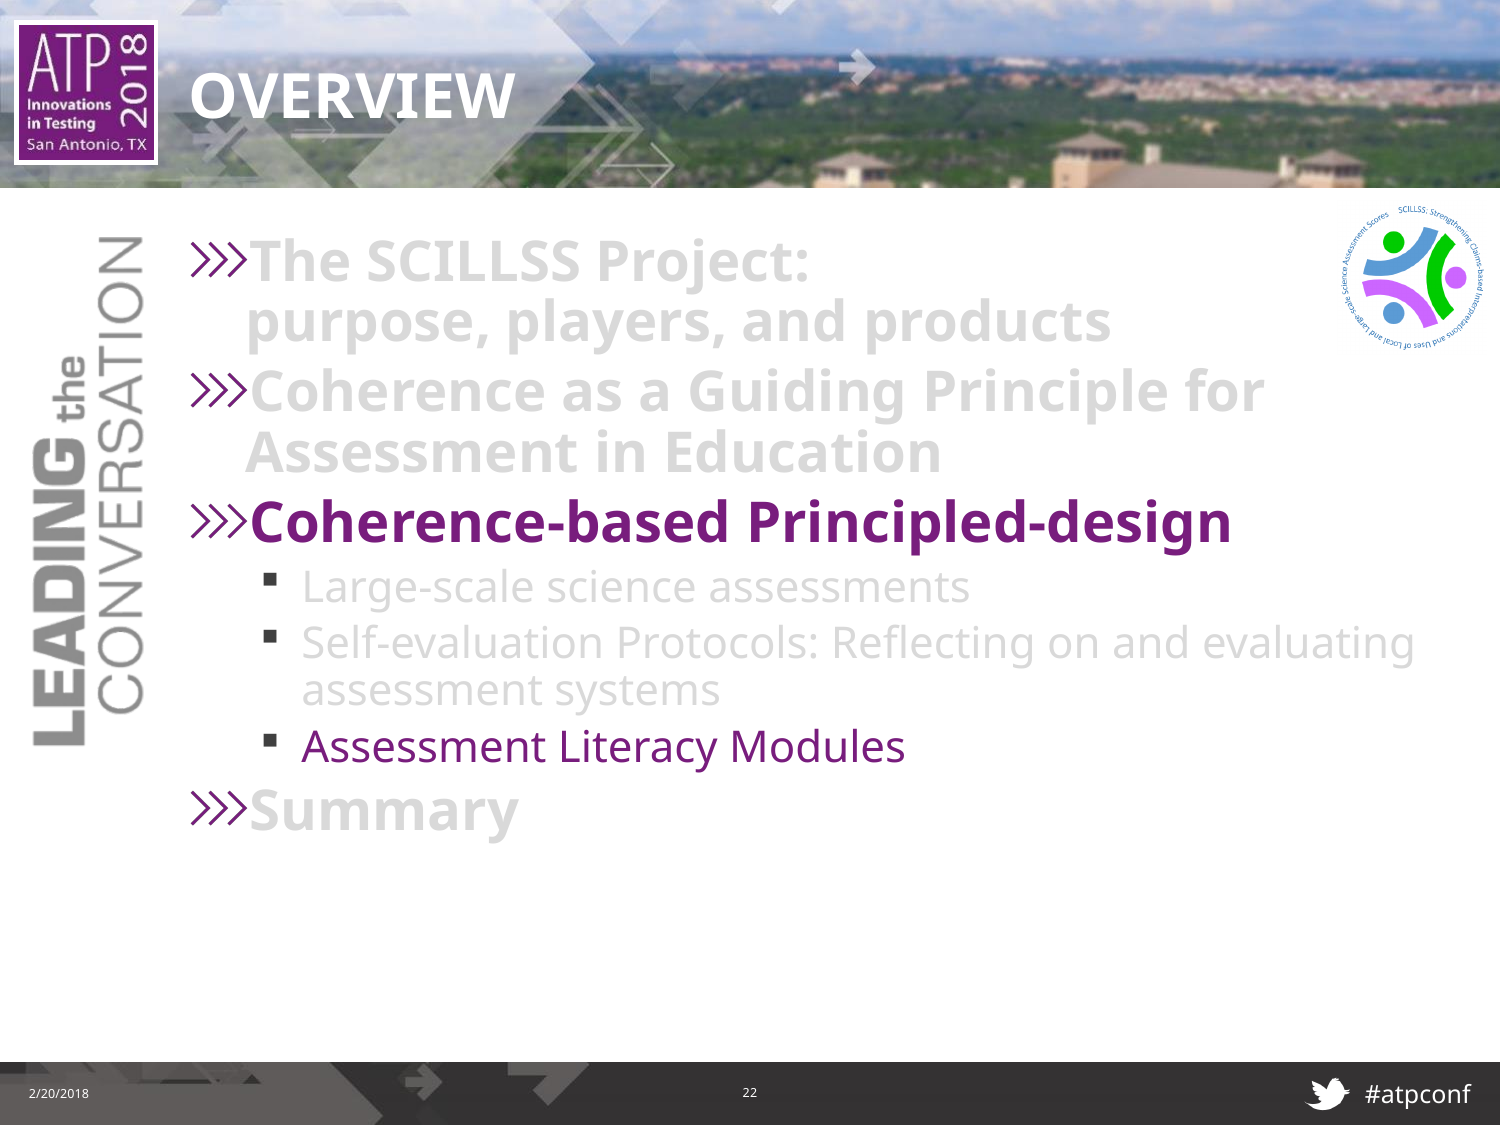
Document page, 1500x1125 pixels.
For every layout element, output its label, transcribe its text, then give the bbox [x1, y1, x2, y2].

picture [1337, 199, 1487, 355]
picture [188, 501, 229, 541]
title Overview [173, 24, 1463, 162]
slide_number 22 [695, 1074, 805, 1113]
picture [188, 788, 229, 828]
picture [0, 1062, 1500, 1125]
picture [0, 0, 1500, 187]
list The SCILLSS Project: purpose, players, and products Coherence as a Guiding Principle for Assessment in Education Coherence-based Principled-design Large-scale science assessments Self-evaluation Protocols: Reflecting on and evaluating assessment systems Assessment Literacy Modules Summary [173, 187, 1500, 1063]
picture [188, 239, 229, 280]
picture [188, 370, 229, 410]
picture [1, 188, 173, 757]
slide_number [13, 1074, 153, 1113]
